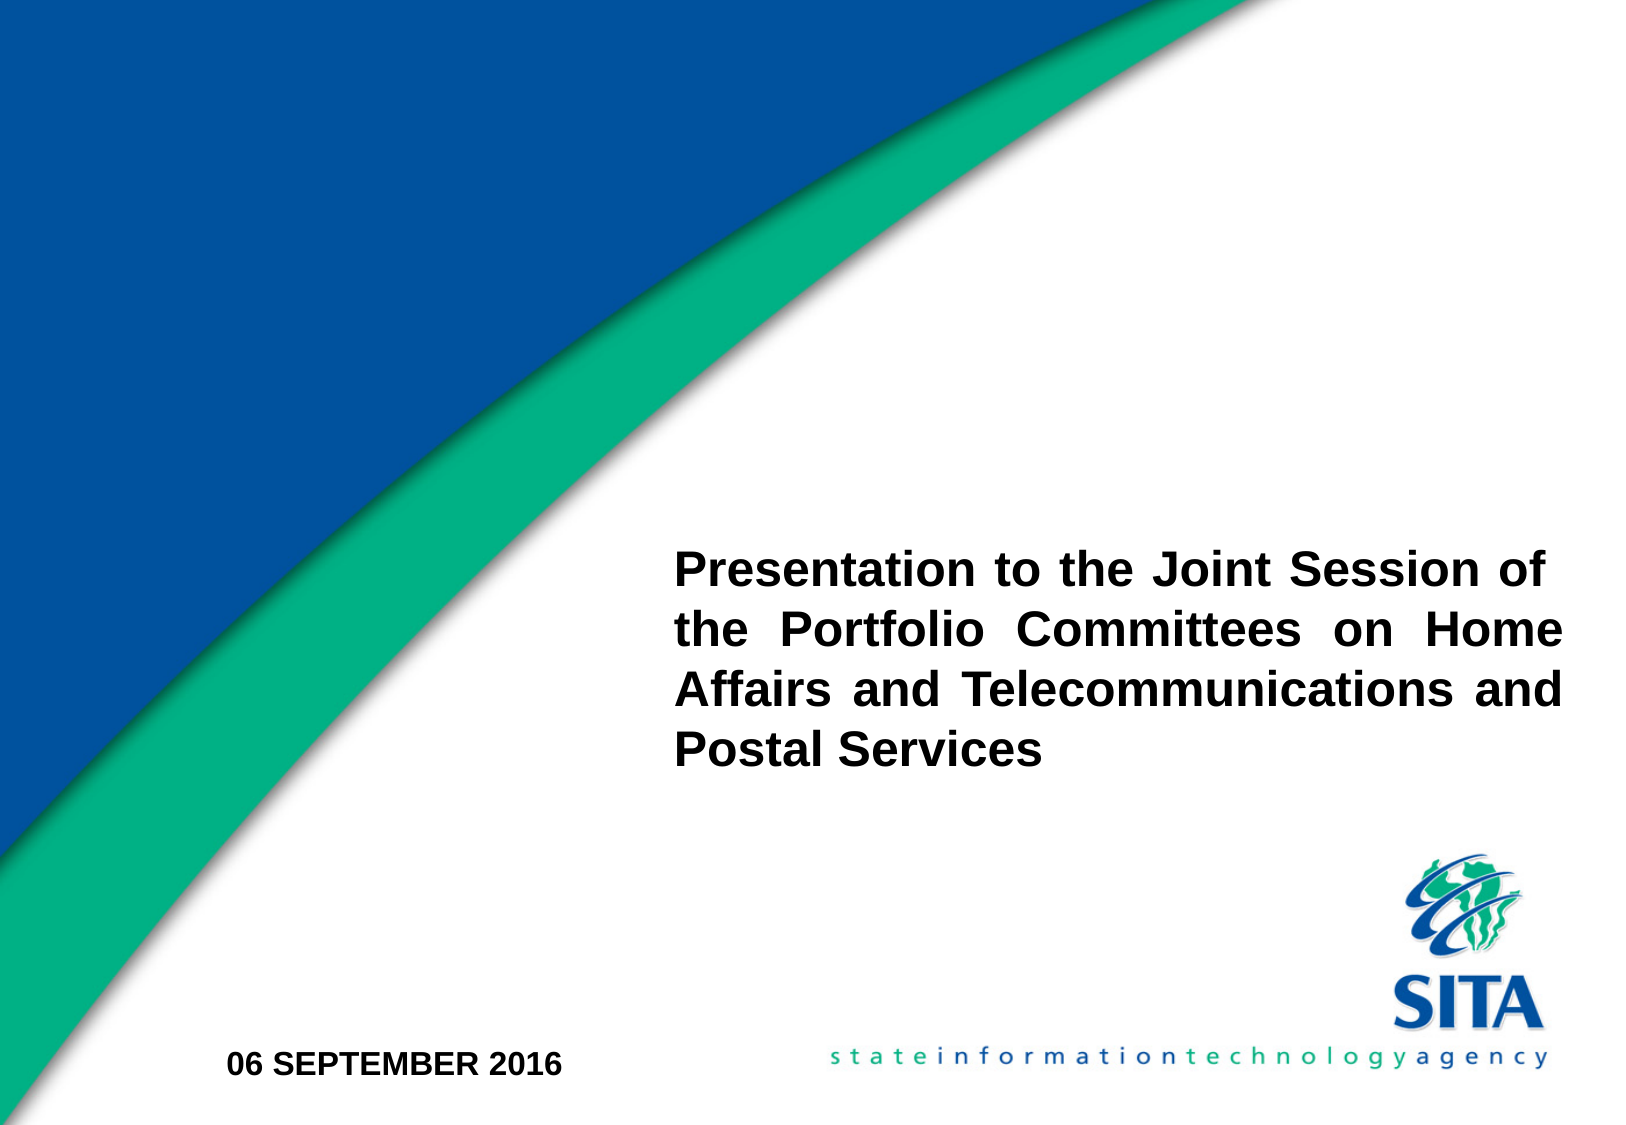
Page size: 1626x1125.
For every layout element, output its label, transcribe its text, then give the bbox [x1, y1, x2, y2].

picture [0, 0, 1626, 1125]
text_box 06 SEPTEMBER 2016 [211, 1034, 579, 1090]
title Presentation to the Joint Session of the Portfolio Committees on Home Affairs and Telecommunications and Postal Services [658, 528, 1579, 786]
